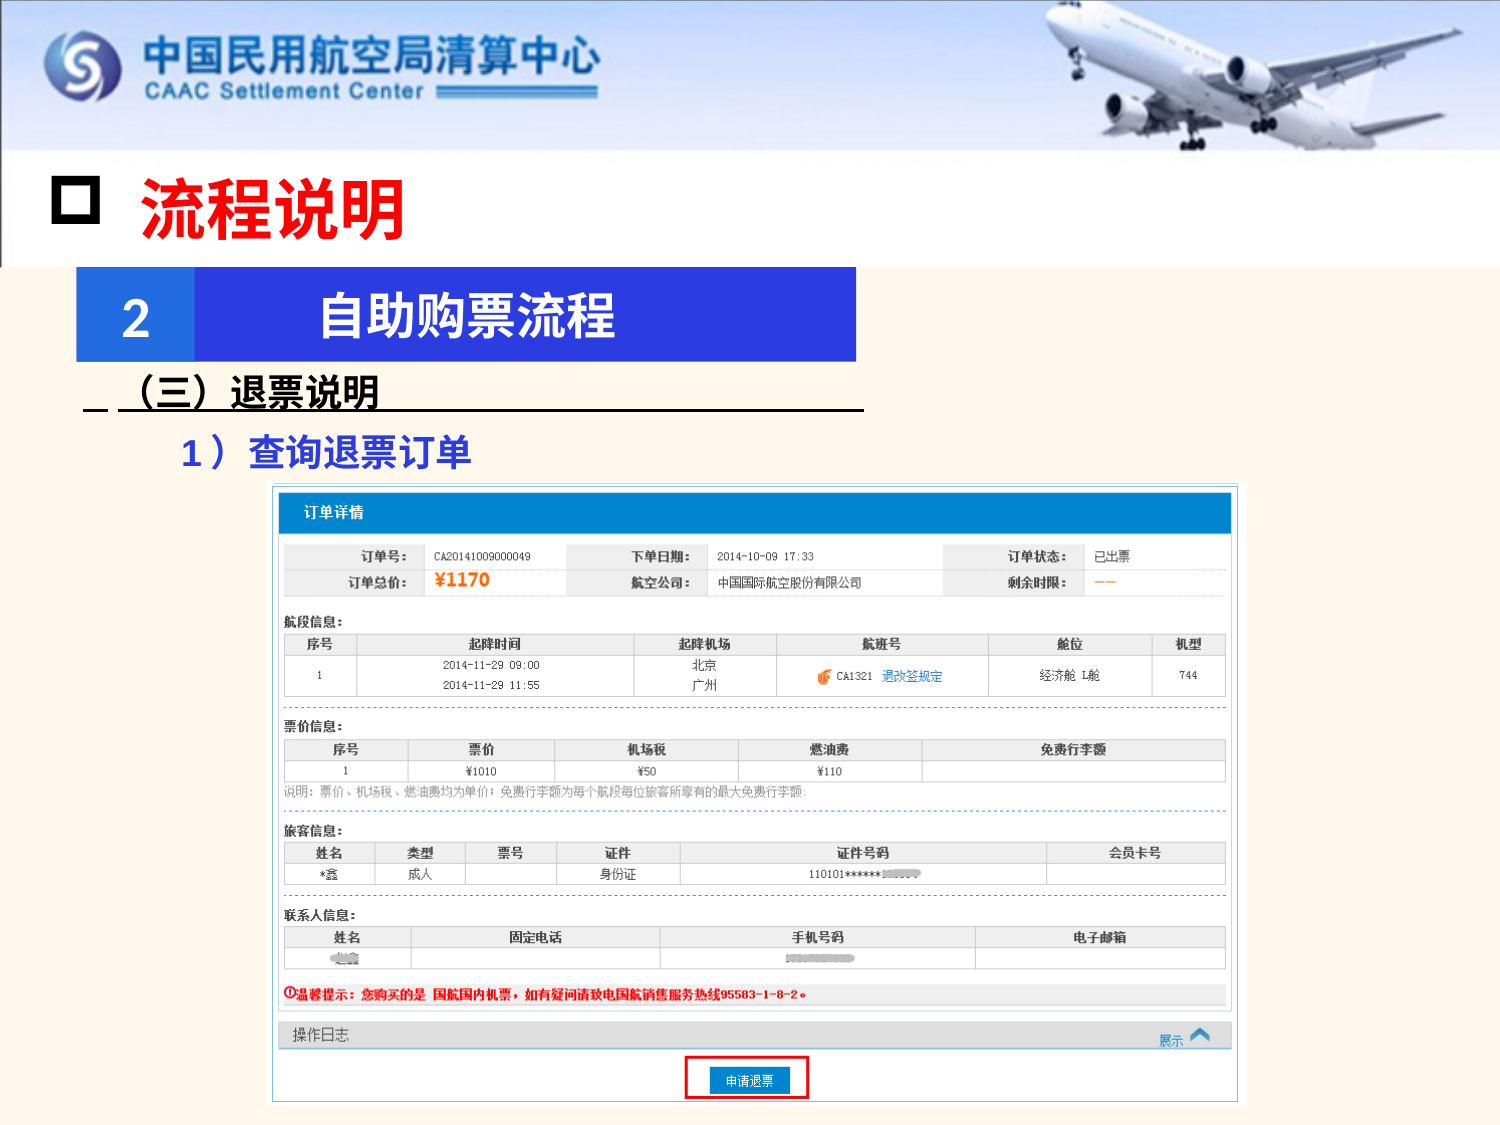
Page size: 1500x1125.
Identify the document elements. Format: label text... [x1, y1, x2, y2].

text_box （三）退票说明 [68, 361, 880, 422]
text_box 流程说明 [31, 160, 422, 256]
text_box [76, 266, 857, 362]
text_box 1）查询退票订单 [165, 421, 1329, 481]
picture [0, 0, 1500, 1125]
